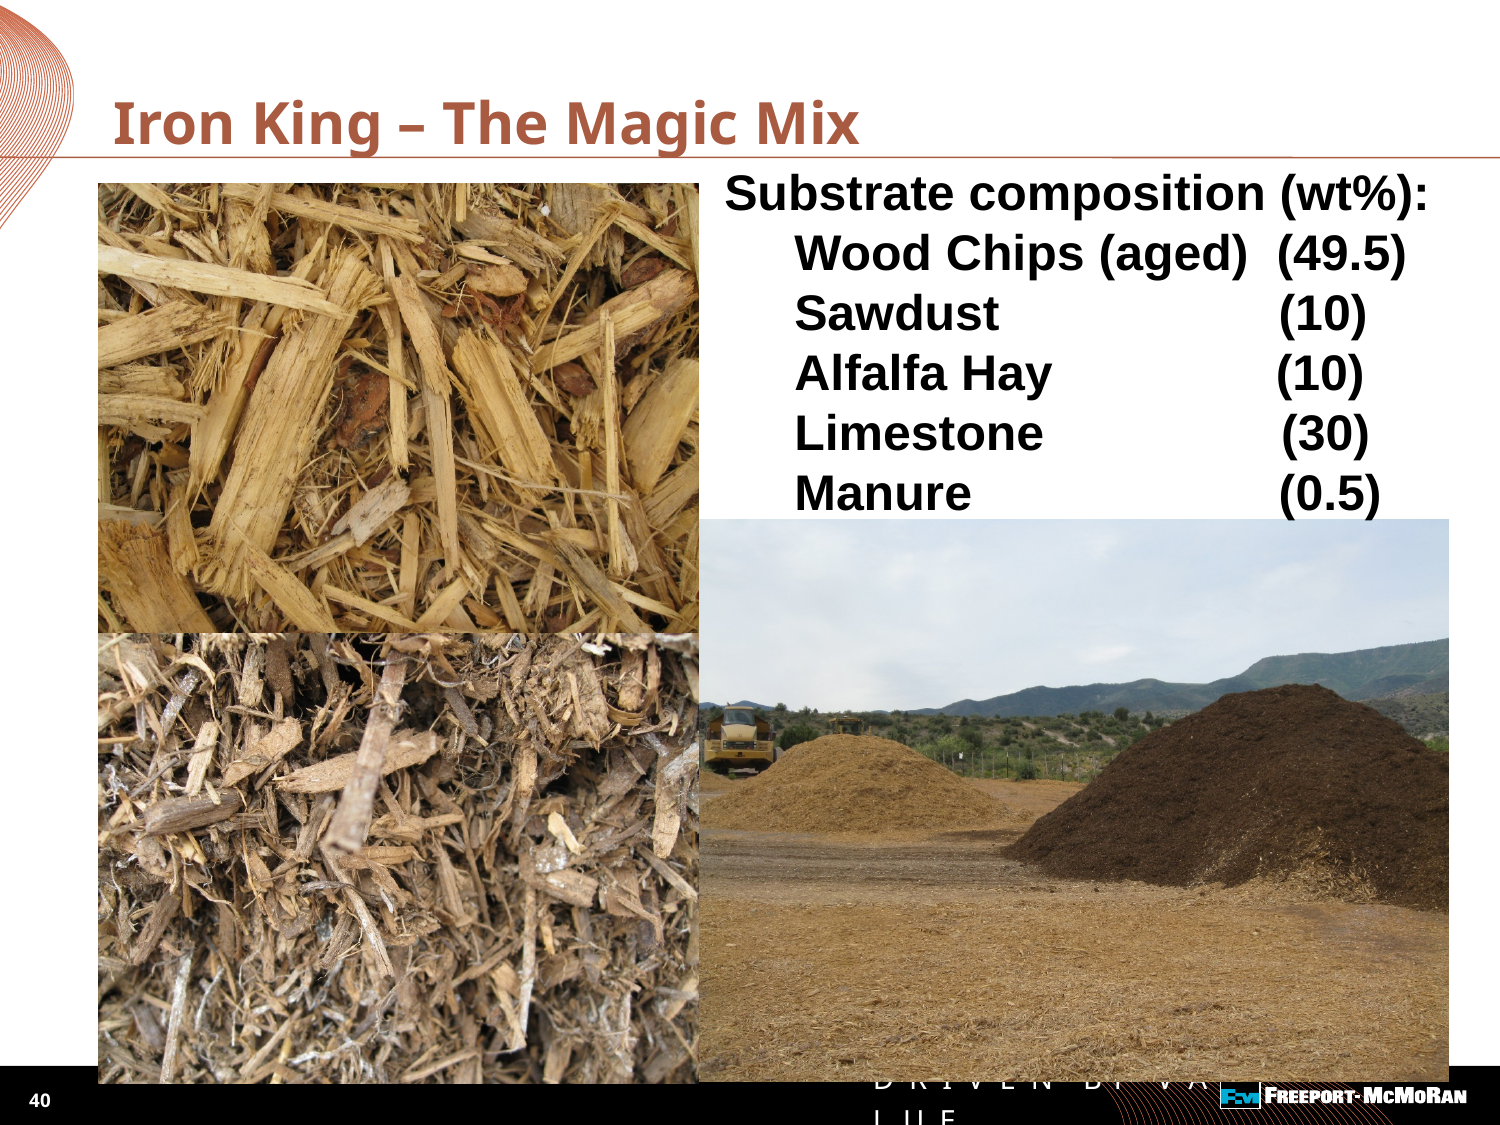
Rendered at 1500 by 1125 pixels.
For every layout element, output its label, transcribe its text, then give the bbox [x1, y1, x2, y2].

text_box Substrate composition (wt%): Wood Chips (aged) (49.5) Sawdust (10) Alfalfa Hay (10) Limestone (30) Manure (0.5) [709, 152, 1446, 517]
slide_number 40 [4, 1081, 66, 1125]
title Iron King – The Magic Mix [98, 74, 1281, 184]
picture [98, 183, 1449, 1084]
